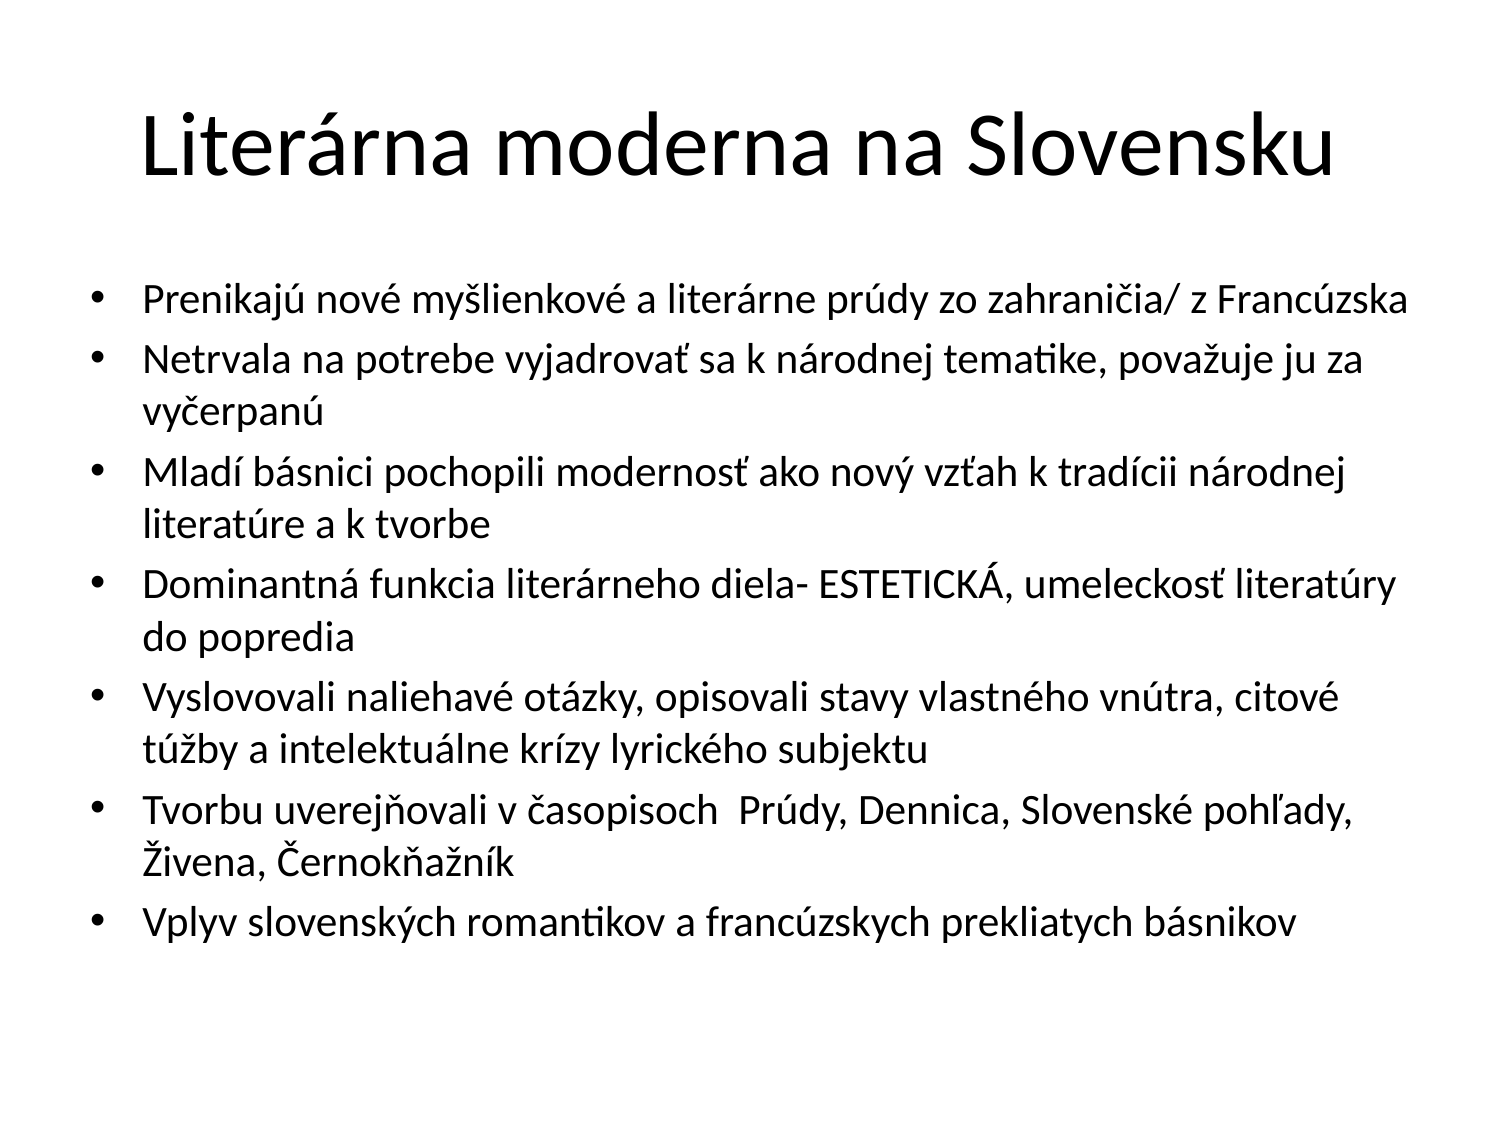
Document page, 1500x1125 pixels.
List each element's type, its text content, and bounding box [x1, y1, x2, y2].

title Literárna moderna na Slovensku [75, 45, 1425, 233]
list Prenikajú nové myšlienkové a literárne prúdy zo zahraničia/ z Francúzska Netrvala na potrebe vyjadrovať sa k národnej tematike, považuje ju za vyčerpanú Mladí básnici pochopili modernosť ako nový vzťah k tradícii národnej literatúre a k tvorbe Dominantná funkcia literárneho diela- ESTETICKÁ, umeleckosť literatúry do popredia Vyslovovali naliehavé otázky, opisovali stavy vlastného vnútra, citové túžby a intelektuálne krízy lyrického subjektu Tvorbu uverejňovali v časopisoch Prúdy, Dennica, Slovenské pohľady, Živena, Černokňažník Vplyv slovenských romantikov a francúzskych prekliatych básnikov [75, 262, 1425, 1005]
